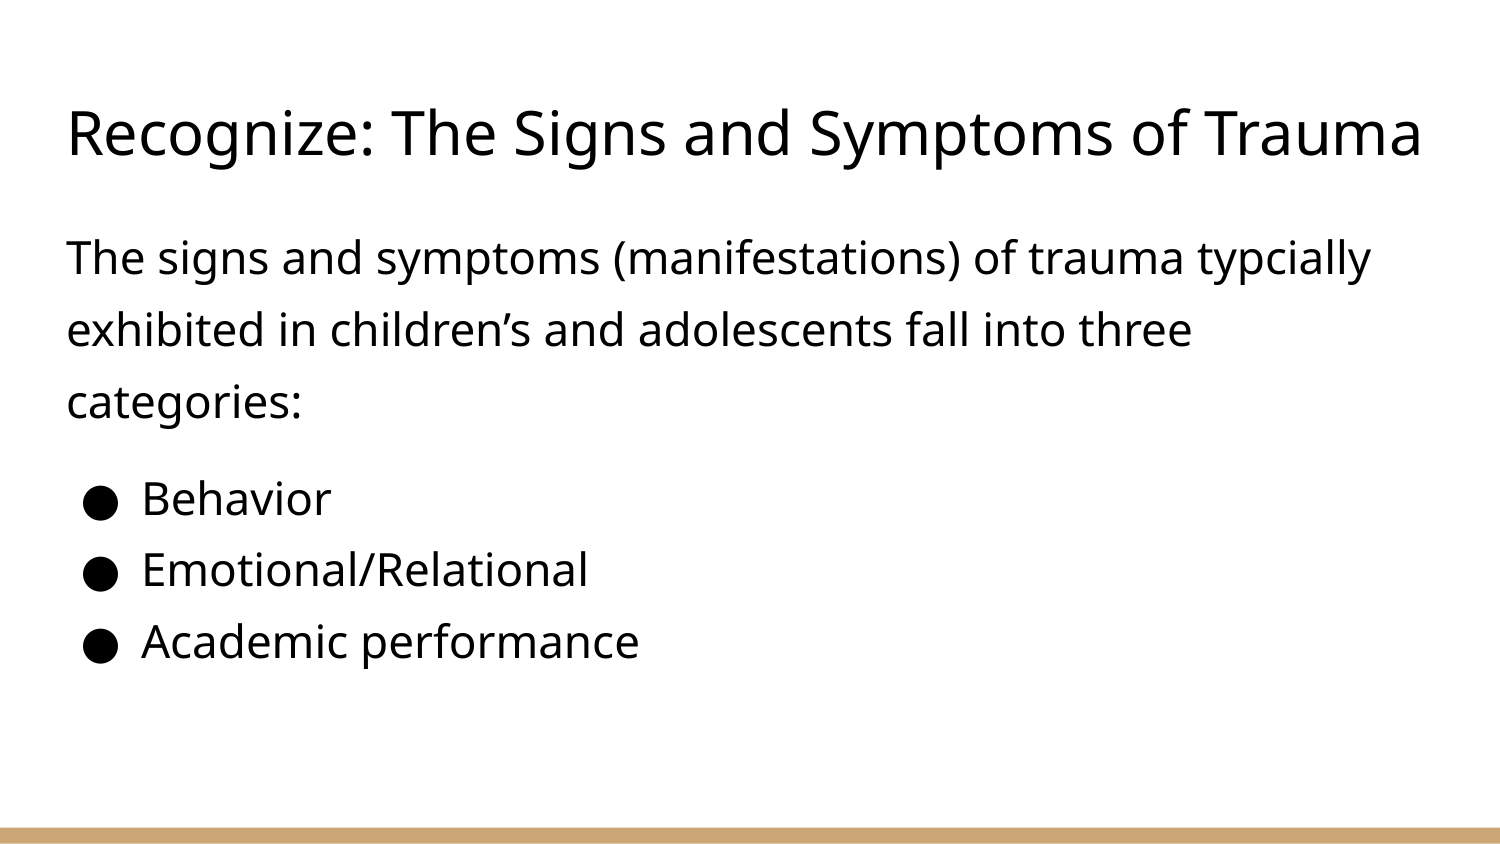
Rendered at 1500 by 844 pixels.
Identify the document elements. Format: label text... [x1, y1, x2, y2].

title Recognize: The Signs and Symptoms of Trauma [51, 51, 1449, 189]
list The signs and symptoms (manifestations) of trauma typcially exhibited in children’s and adolescents fall into three categories: Behavior Emotional/Relational Academic performance [51, 200, 1449, 752]
